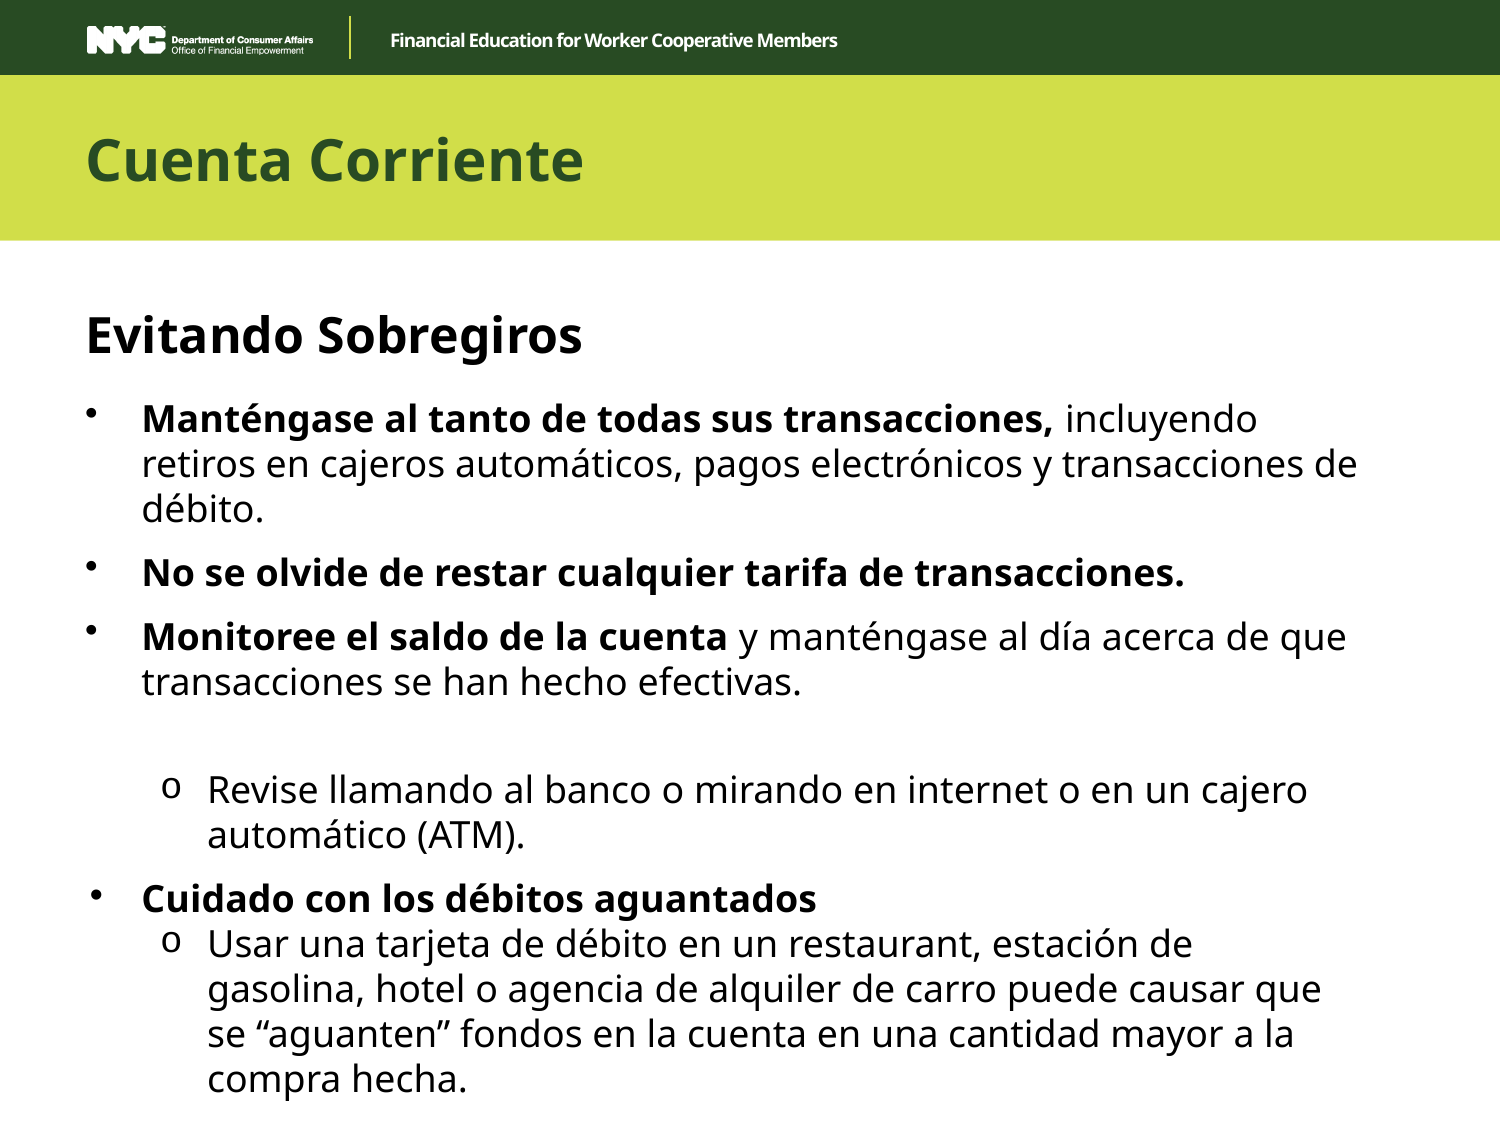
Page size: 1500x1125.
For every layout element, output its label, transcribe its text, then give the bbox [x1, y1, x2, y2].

text_box [0, 0, 1500, 77]
picture [49, 26, 788, 138]
text_box Manténgase al tanto de todas sus transacciones, incluyendo retiros en cajeros automáticos, pagos electrónicos y transacciones de débito. No se olvide de restar cualquier tarifa de transacciones. Monitoree el saldo de la cuenta y manténgase al día acerca de que transacciones se han hecho efectivas. Revise llamando al banco o mirando en internet o en un cajero automático (ATM). Cuidado con los débitos aguantados Usar una tarjeta de débito en un restaurant, estación de gasolina, hotel o agencia de alquiler de carro puede causar que se “aguanten” fondos en la cuenta en una cantidad mayor a la compra hecha. [70, 387, 1375, 1075]
text_box Cuenta Corriente [70, 125, 1421, 190]
text_box Financial Education for Worker Cooperative Members [375, 22, 1208, 57]
text_box Evitando Sobregiros [70, 245, 1438, 421]
text_box [0, 77, 1500, 243]
